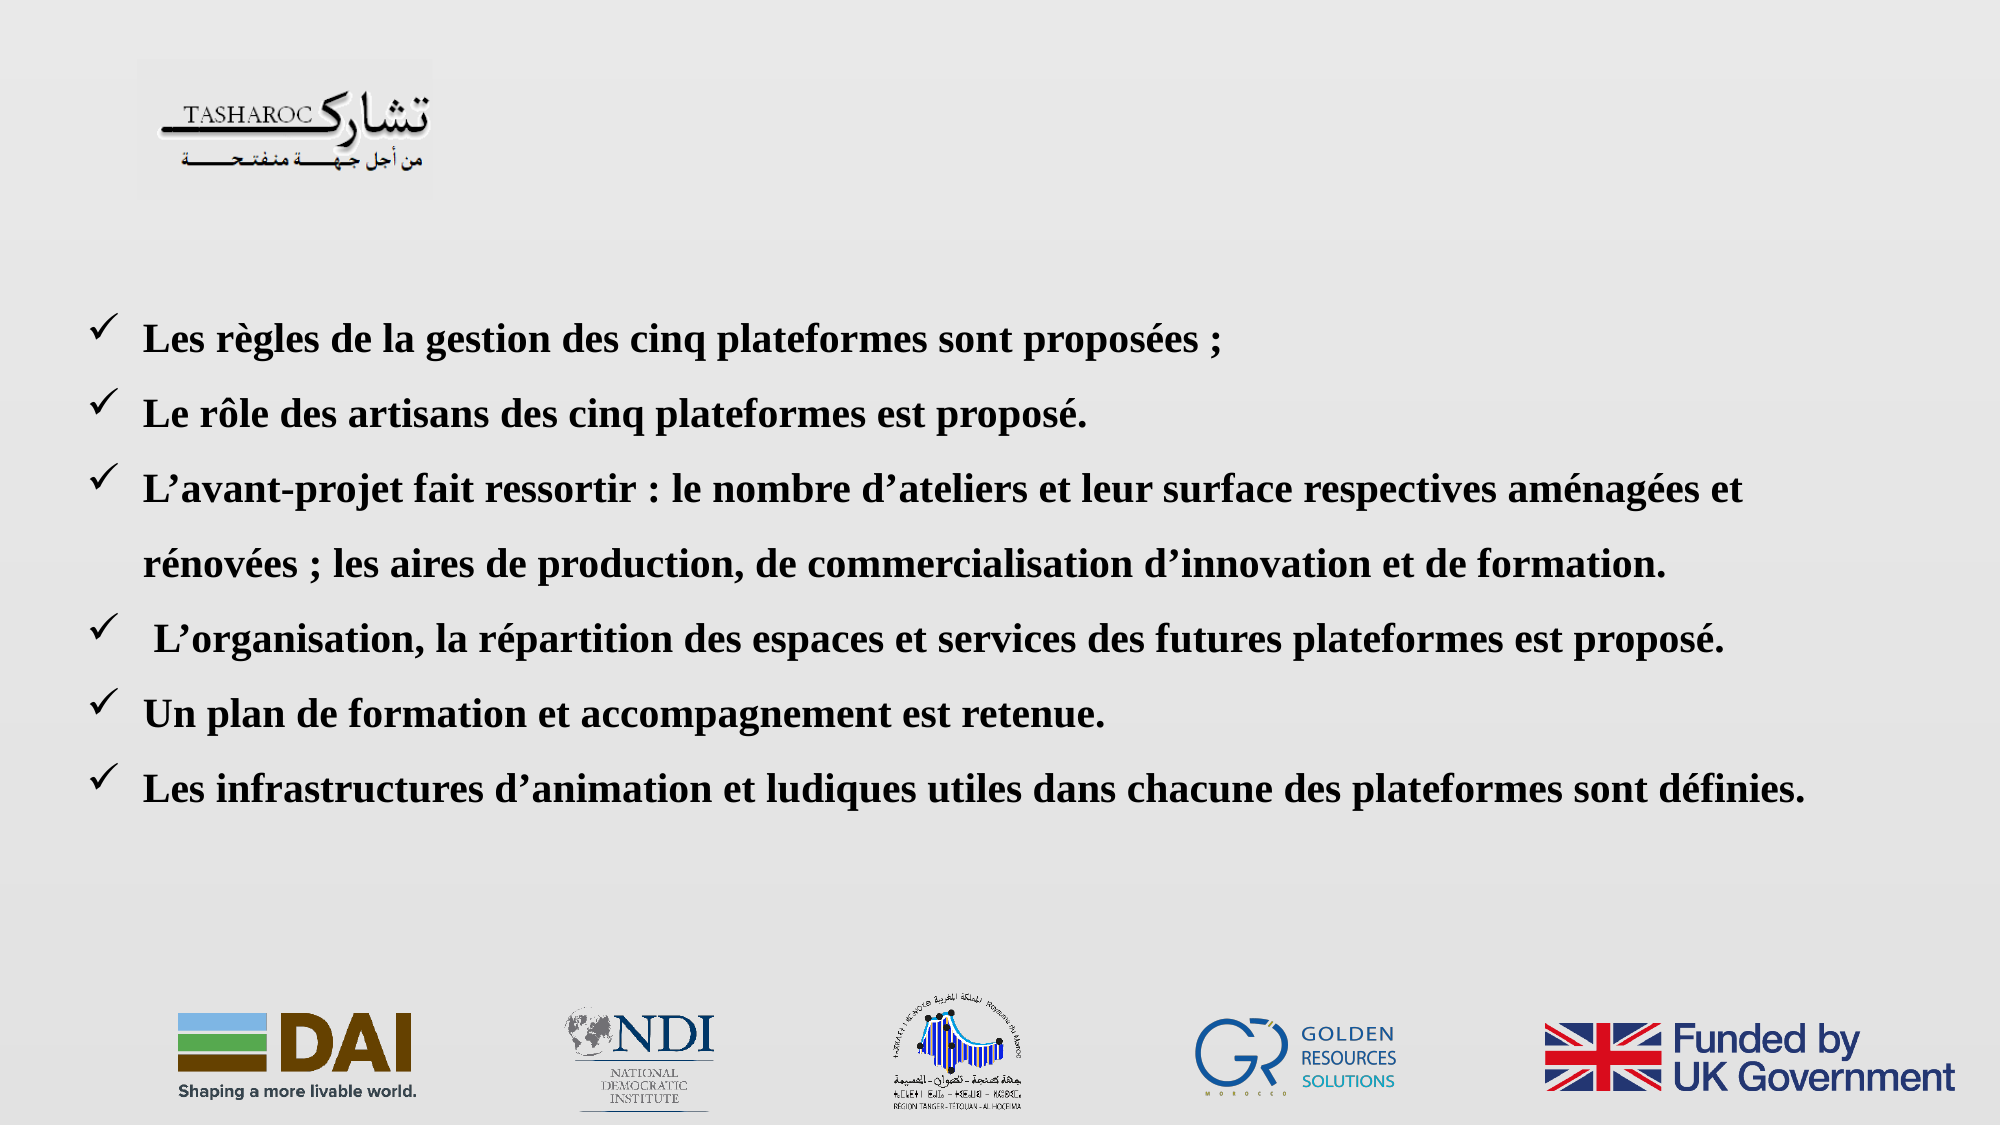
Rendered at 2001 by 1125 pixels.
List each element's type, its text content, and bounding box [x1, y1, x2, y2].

picture [1193, 1015, 1397, 1098]
text_box Les règles de la gestion des cinq plateformes sont proposées ; Le rôle des artisans des cinq plateformes est proposé. L’avant-projet fait ressortir : le nombre d’ateliers et leur surface respectives aménagées et rénovées ; les aires de production, de commercialisation d’innovation et de formation. L’organisation, la répartition des espaces et services des futures plateformes est proposé. Un plan de formation et accompagnement est retenue. Les infrastructures d’animation et ludiques utiles dans chacune des plateformes sont définies. [71, 278, 1892, 818]
picture [882, 976, 1032, 1125]
picture [178, 1013, 416, 1100]
picture [137, 59, 433, 200]
picture [1545, 1023, 1955, 1091]
picture [564, 1007, 714, 1112]
